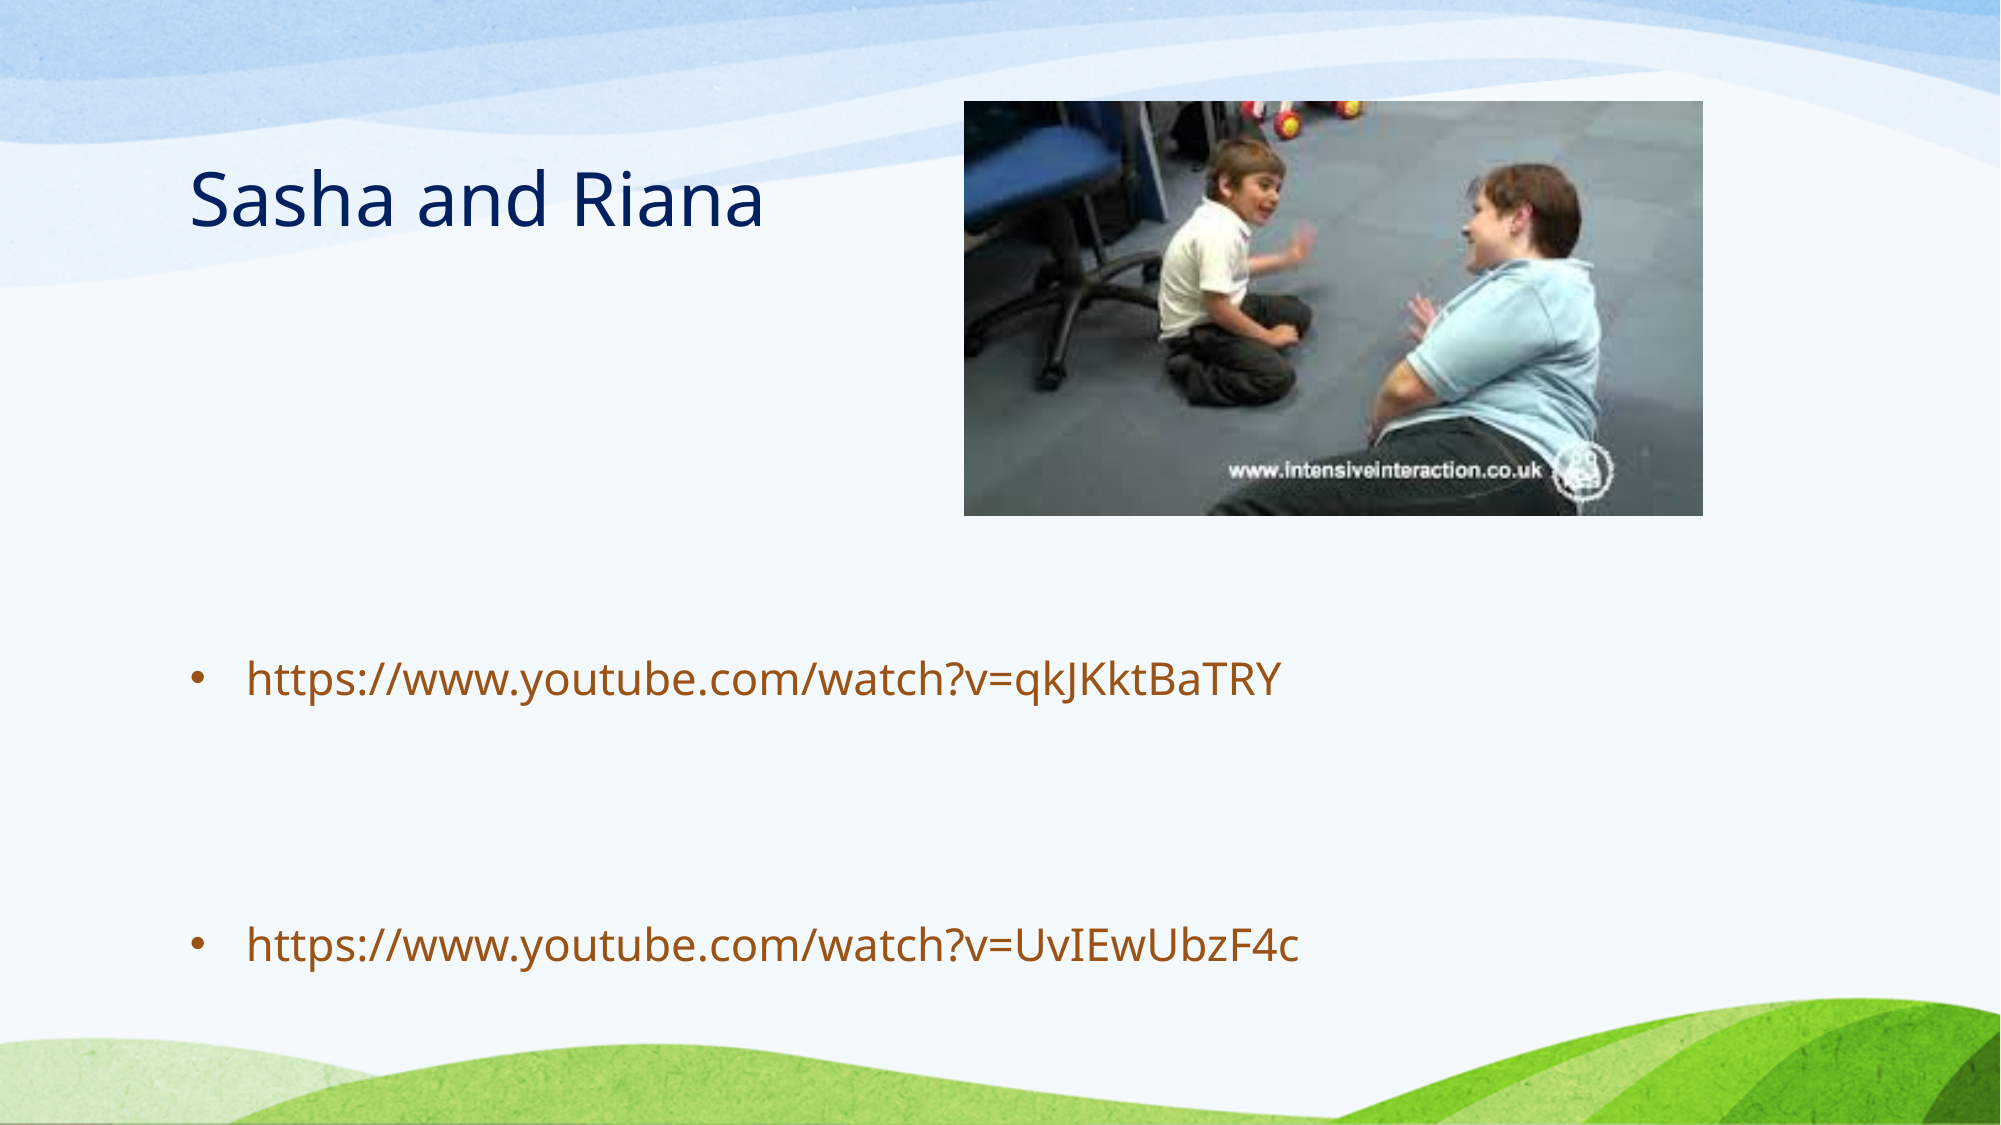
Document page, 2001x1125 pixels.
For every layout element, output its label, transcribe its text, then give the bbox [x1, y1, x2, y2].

title Sasha and Riana [174, 50, 1825, 250]
picture [0, 0, 2001, 1125]
list https://www.youtube.com/watch?v=qkJKktBaTRY https://www.youtube.com/watch?v=UvIEwUbzF4c [174, 287, 1825, 982]
